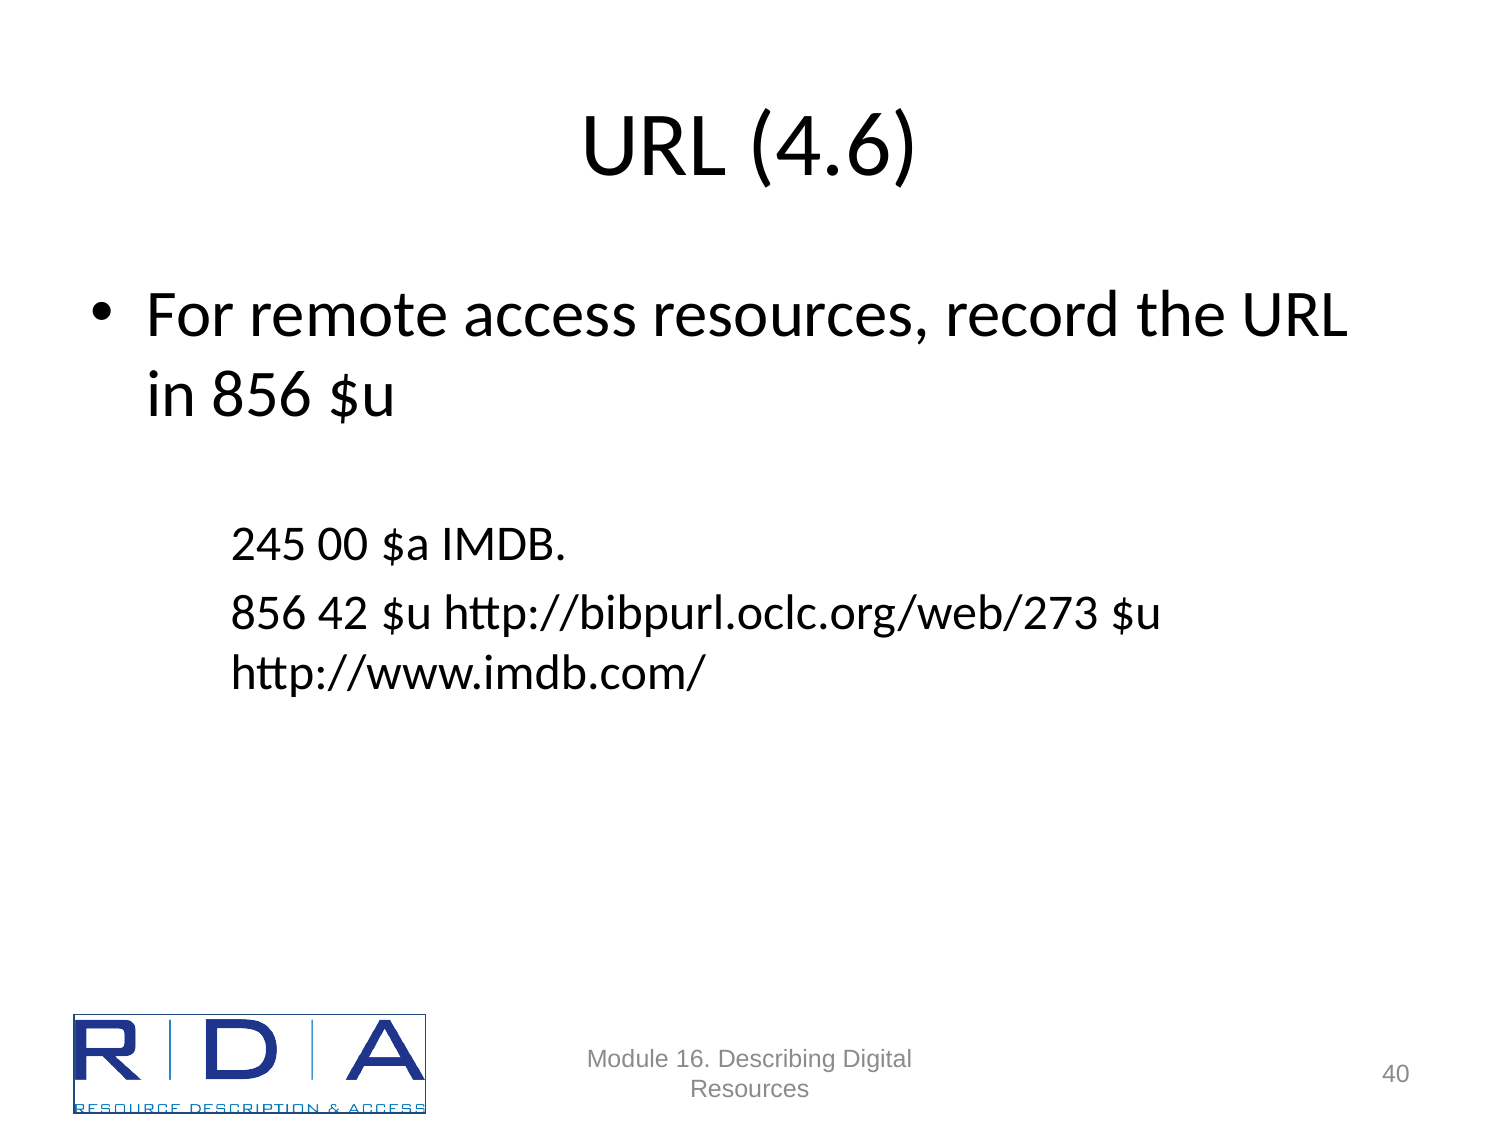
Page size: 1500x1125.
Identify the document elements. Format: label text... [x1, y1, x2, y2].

picture [75, 1015, 425, 1112]
slide_number 40 [1074, 1042, 1425, 1103]
footer Module 16. Describing Digital Resources [512, 1042, 988, 1103]
list For remote access resources, record the URL in 856 $u 245 00 $a IMDB. 856 42 $u http://bibpurl.oclc.org/web/273 $u http://www.imdb.com/ [75, 262, 1425, 1005]
title URL (4.6) [75, 45, 1425, 233]
